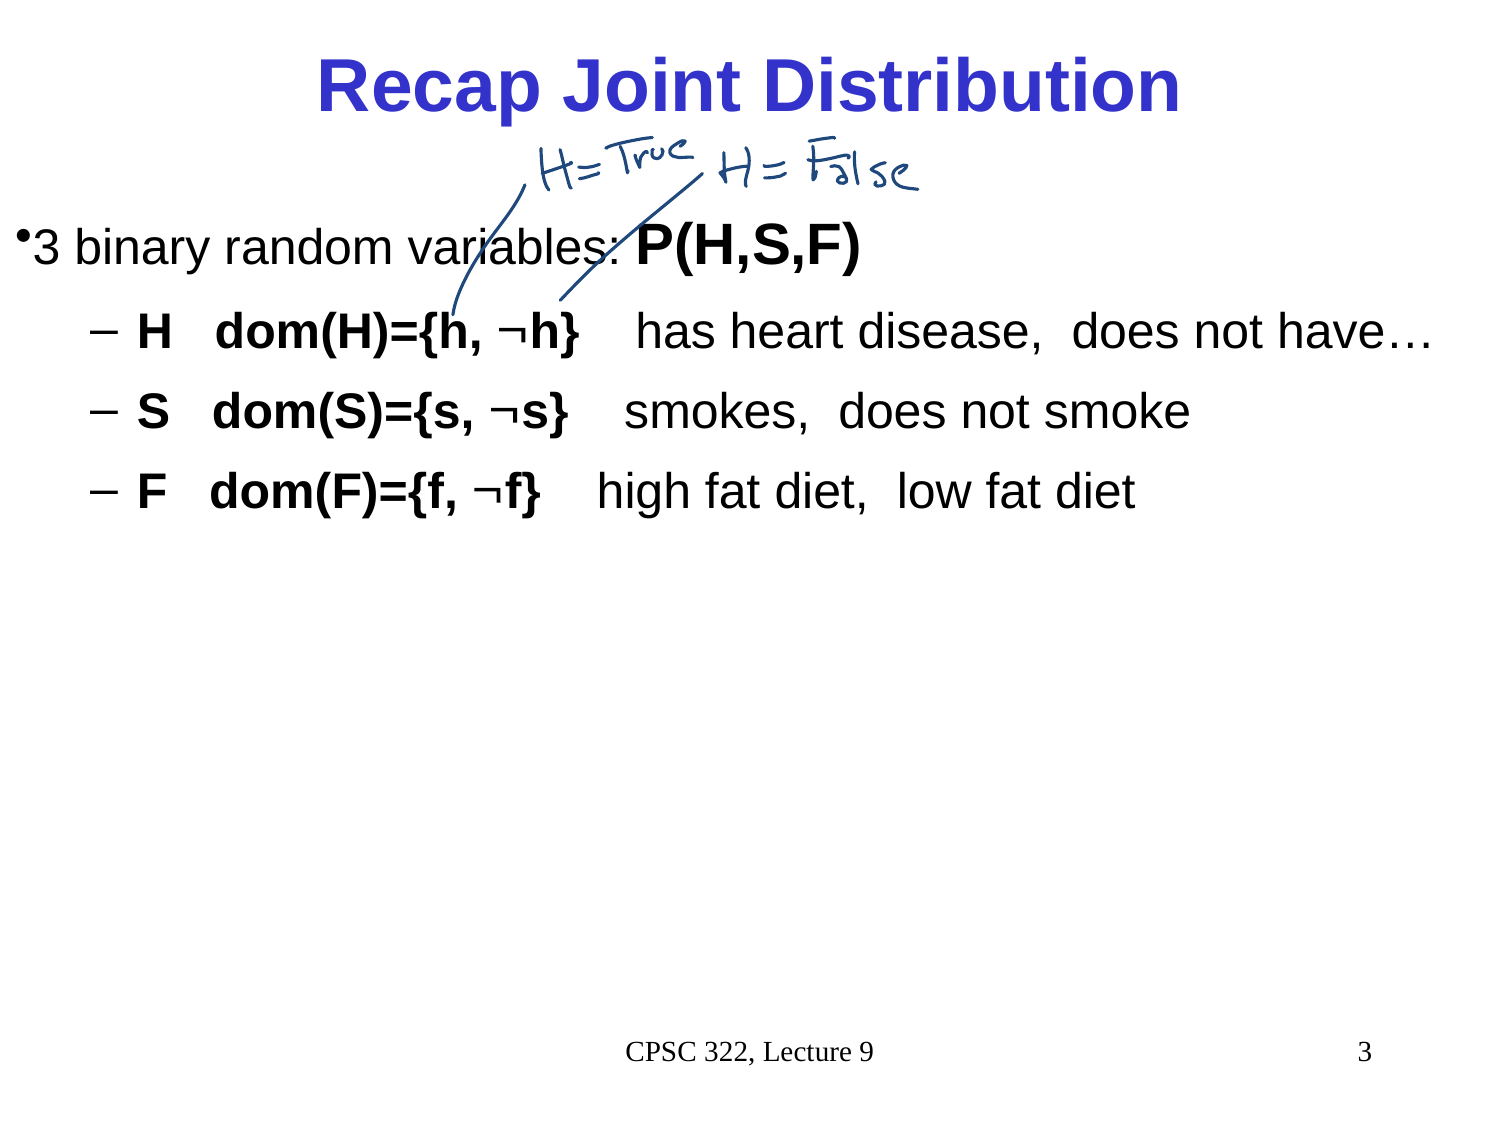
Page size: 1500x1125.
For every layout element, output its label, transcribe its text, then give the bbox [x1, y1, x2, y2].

slide_number 3 [1074, 1024, 1388, 1101]
footer CPSC 322, Lecture 9 [512, 1024, 988, 1101]
list 3 binary random variables: P(H,S,F) H dom(H)={h, h} has heart disease, does not have… S dom(S)={s, s} smokes, does not smoke F dom(F)={f, f} high fat diet, low fat diet [0, 198, 1500, 598]
title Recap Joint Distribution [49, 24, 1451, 138]
